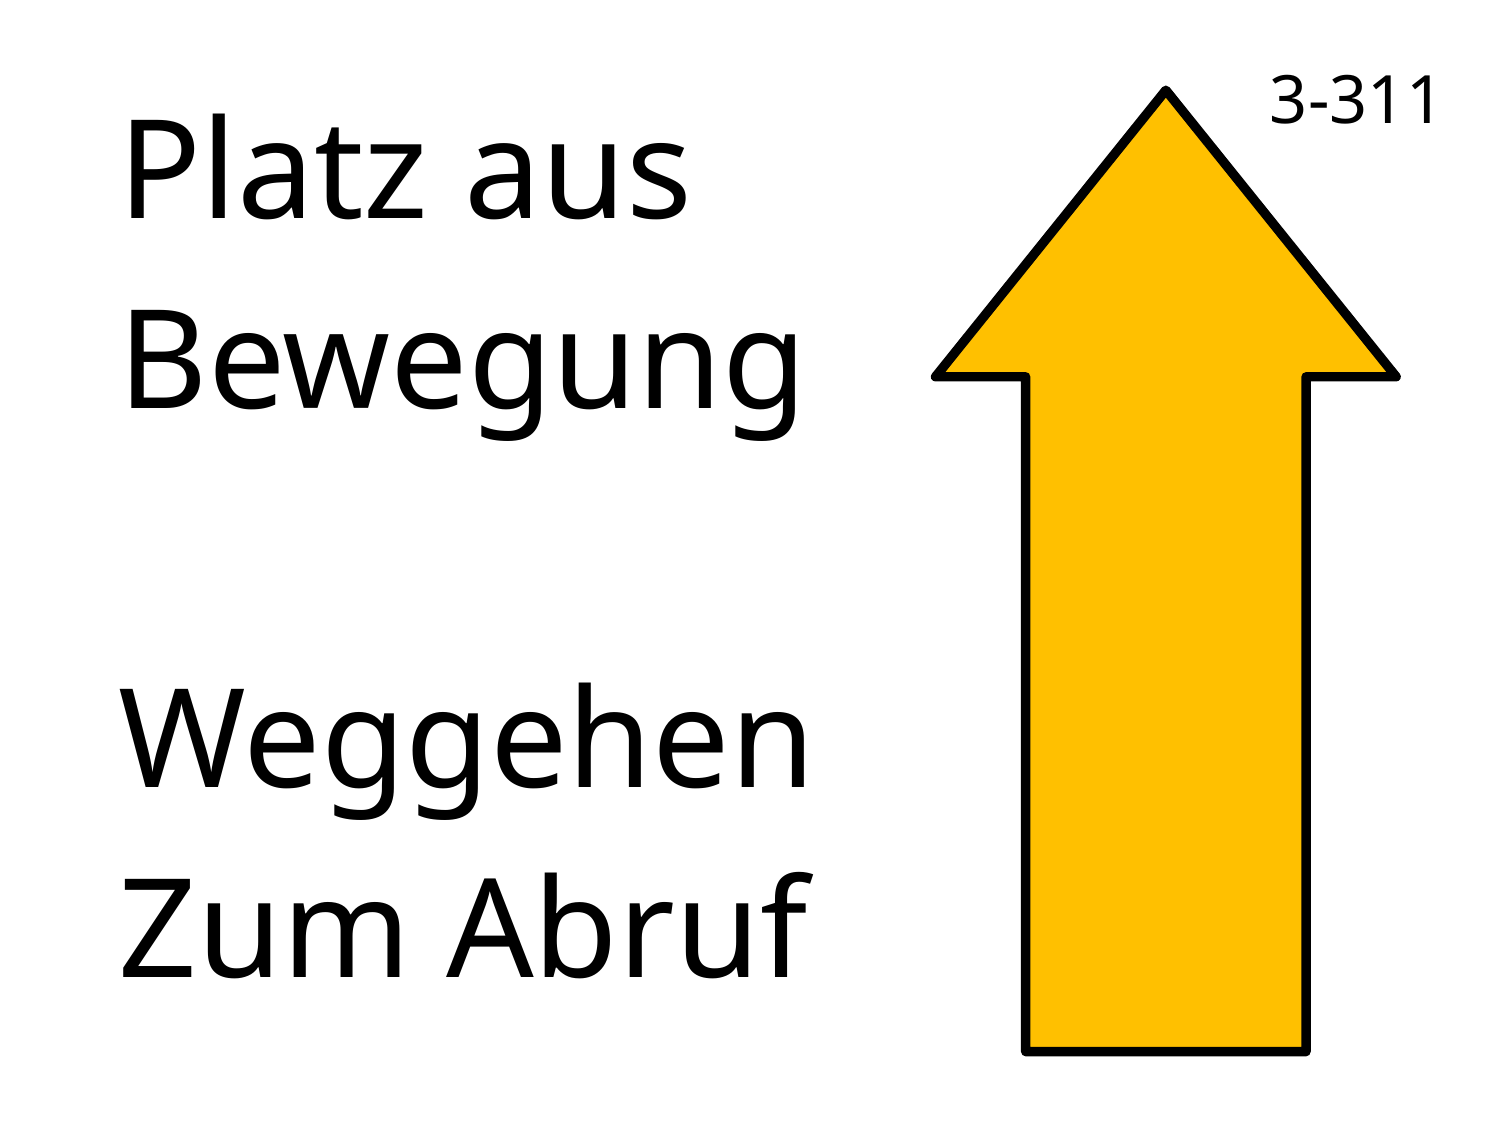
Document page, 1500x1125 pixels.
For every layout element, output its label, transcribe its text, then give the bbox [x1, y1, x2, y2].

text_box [103, 73, 1397, 1052]
text_box 3-311 [1255, 49, 1460, 144]
